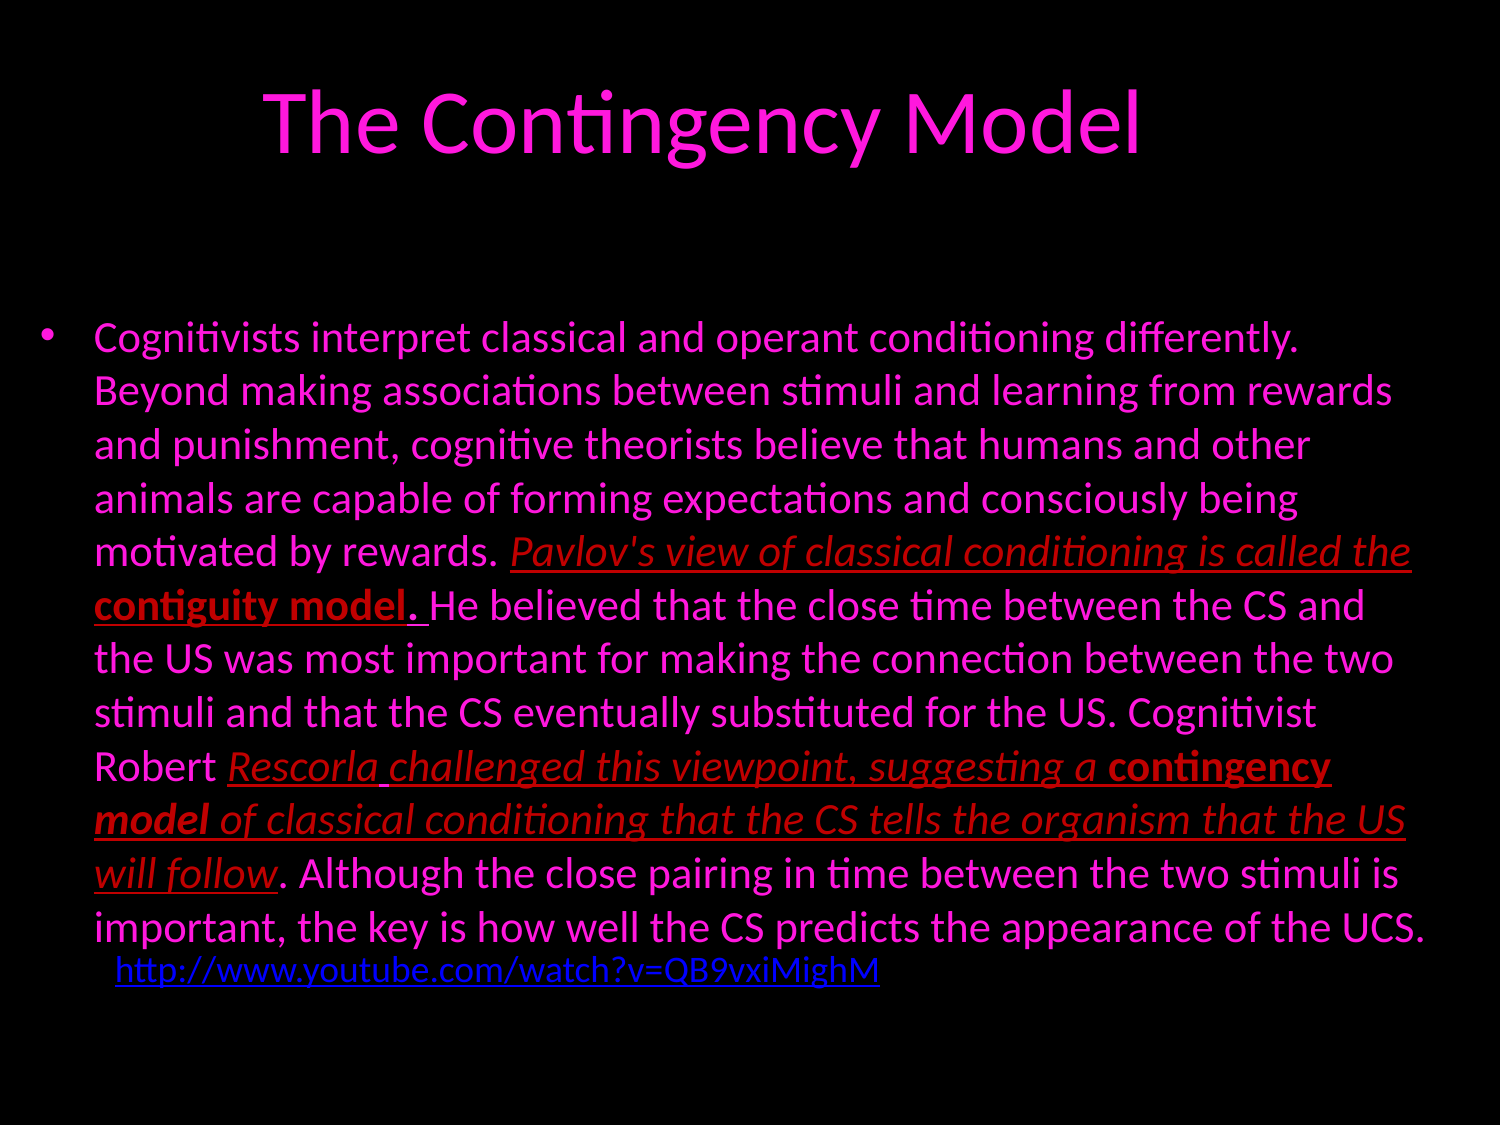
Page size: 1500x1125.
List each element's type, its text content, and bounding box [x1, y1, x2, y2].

list Cognitivists interpret classical and operant conditioning differently. Beyond making associations between stimuli and learning from rewards and punishment, cognitive theorists believe that humans and other animals are capable of forming expectations and consciously being motivated by rewards. Pavlov's view of classical conditioning is called the contiguity model. He believed that the close time between the CS and the US was most important for making the connection between the two stimuli and that the CS eventually substituted for the US. Cognitivist Robert Rescorla challenged this viewpoint, suggesting a contingency model of classical conditioning that the CS tells the organism that the US will follow. Although the close pairing in time between the two stimuli is important, the key is how well the CS predicts the appearance of the UCS. [24, 299, 1450, 984]
title The Contingency Model [66, 9, 1342, 225]
text_box http://www.youtube.com/watch?v=QB9vxiMighM [99, 937, 1500, 1043]
